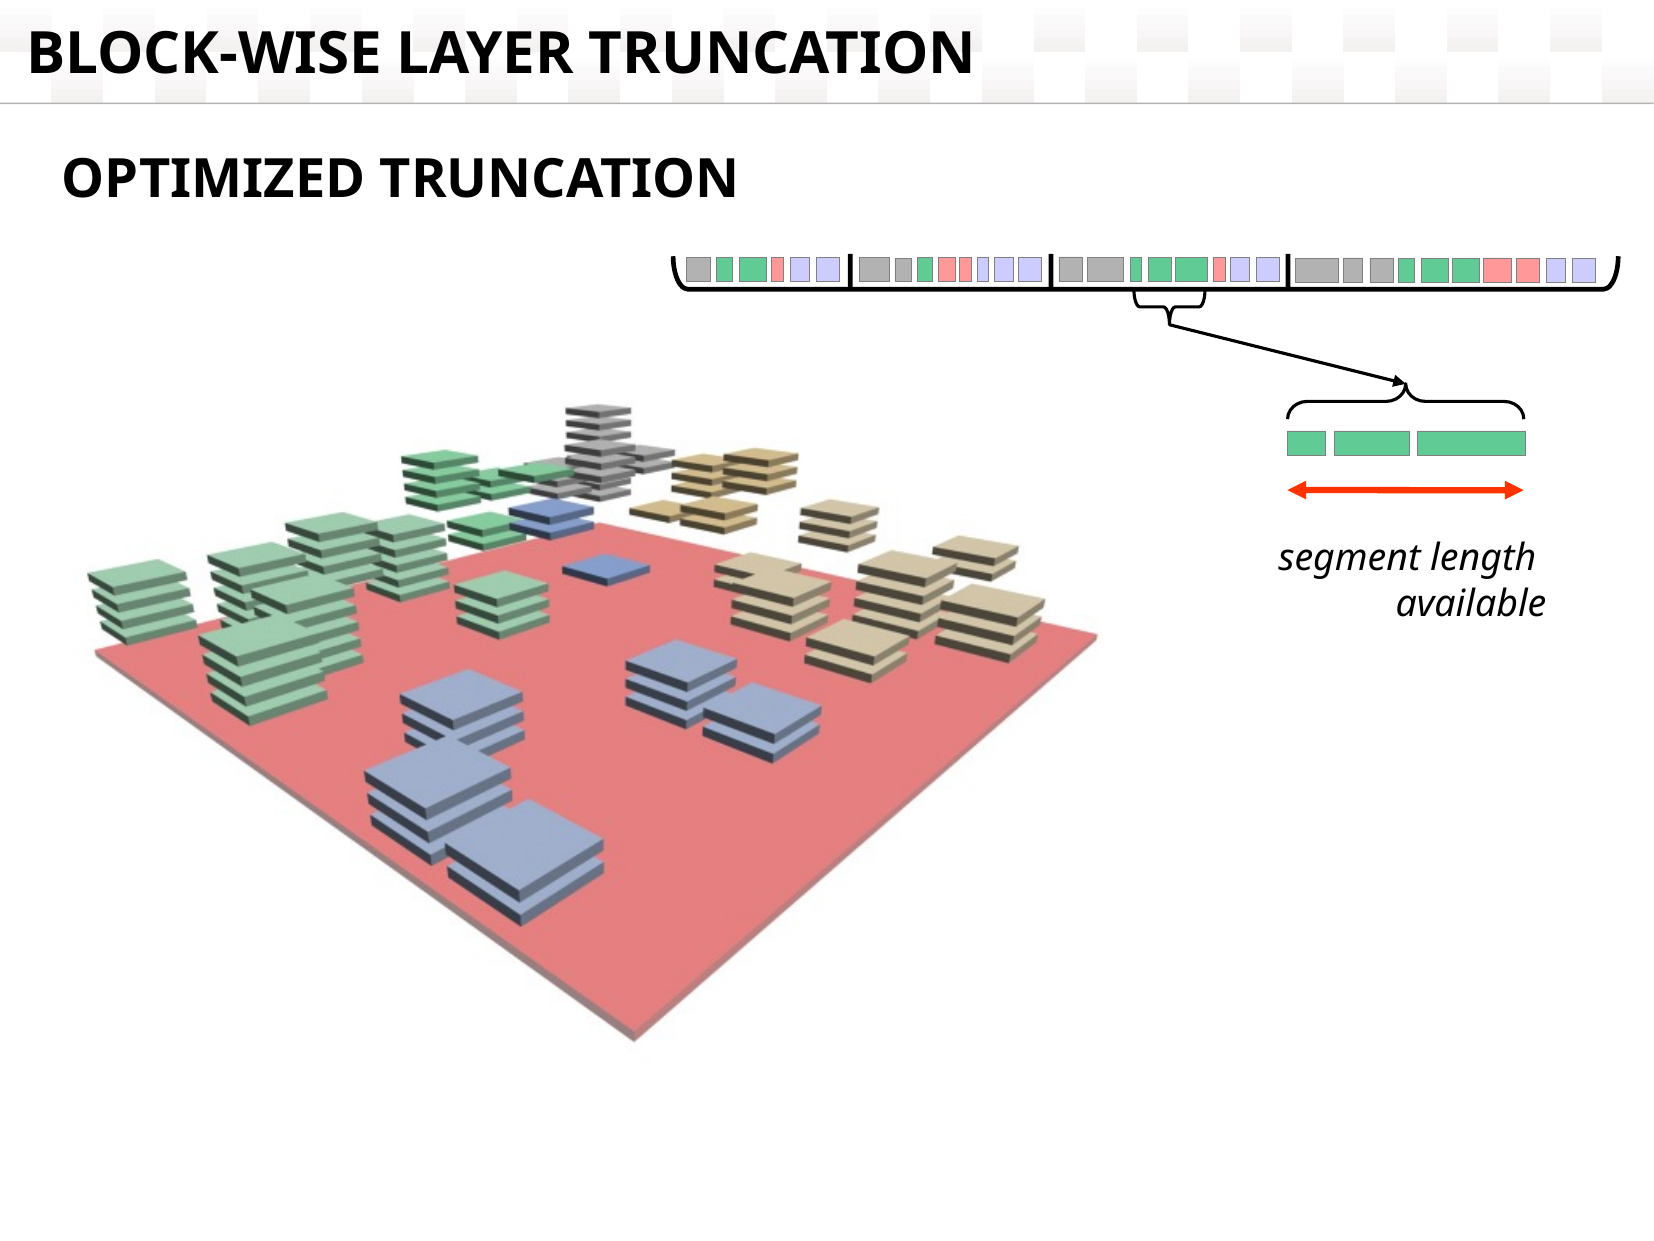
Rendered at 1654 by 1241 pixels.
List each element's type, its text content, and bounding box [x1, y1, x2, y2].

text_box BLOCK-WISE LAYER TRUNCATION [11, 7, 1217, 93]
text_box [672, 253, 1619, 632]
picture [0, 213, 1251, 1152]
text_box OPTIMIZED TRUNCATION [47, 135, 1512, 216]
